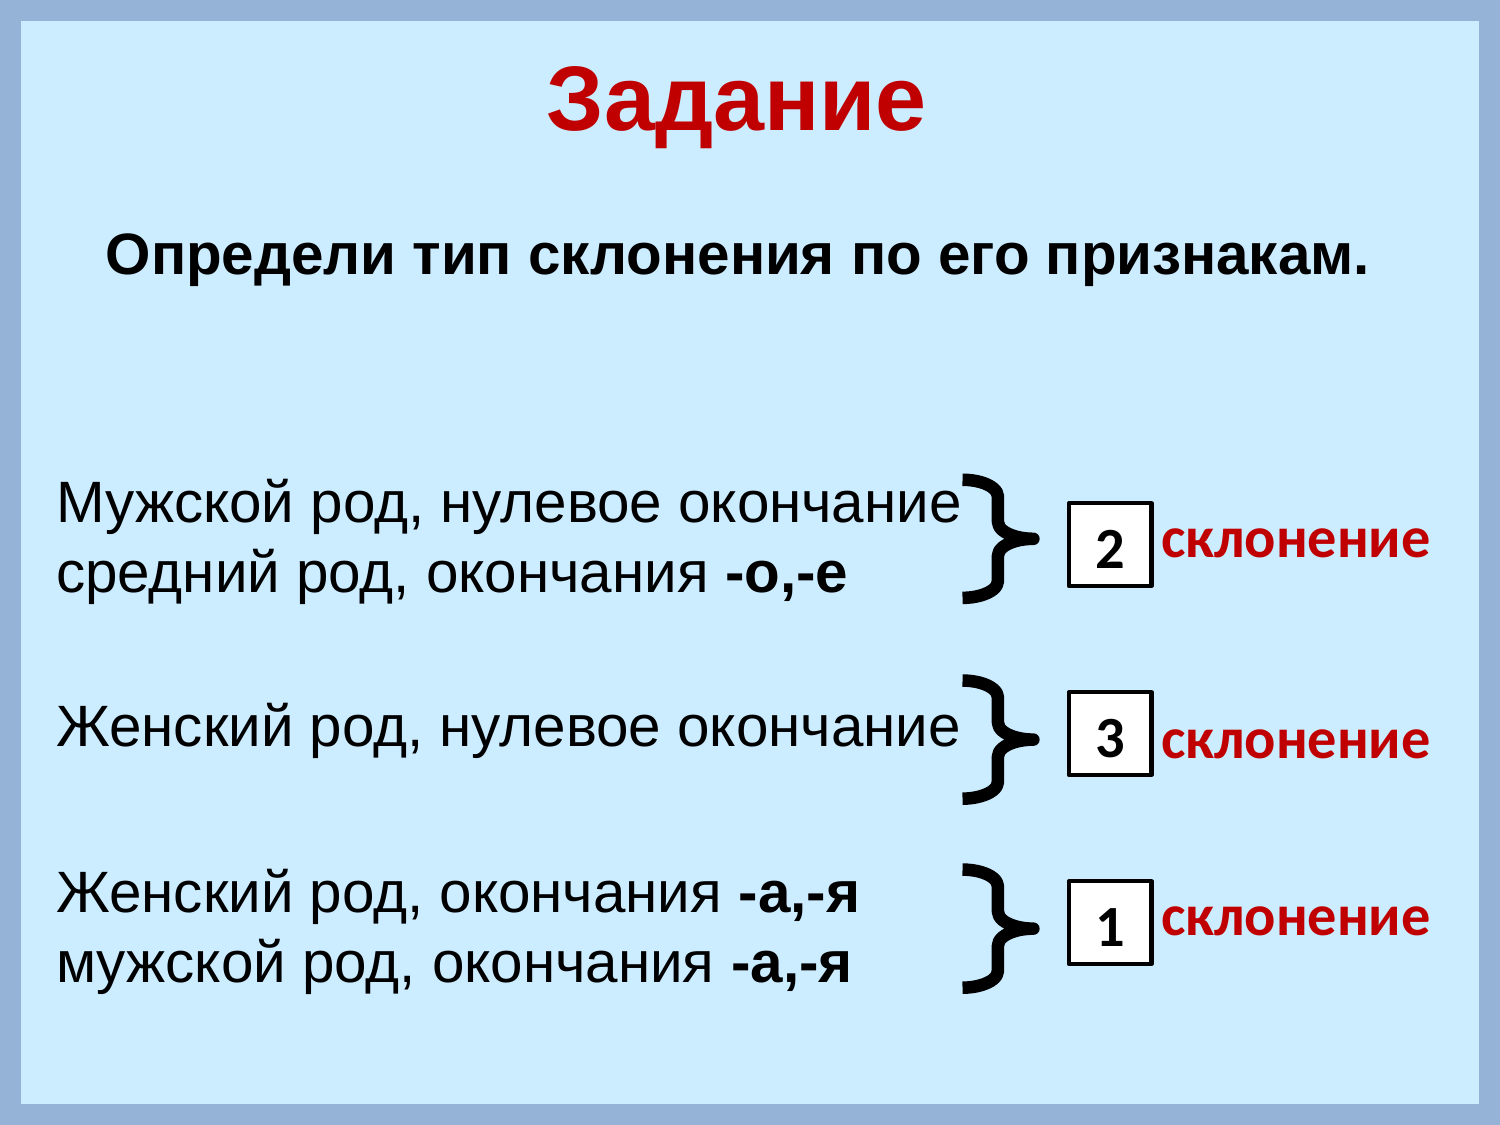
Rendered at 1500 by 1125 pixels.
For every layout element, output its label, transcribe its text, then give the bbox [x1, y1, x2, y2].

text_box Определи тип склонения по его признакам. [76, 208, 1400, 294]
text_box Женский род, окончания -а,-я мужской род, окончания -а,-я [41, 846, 1235, 1002]
text_box Женский род, нулевое окончание [41, 680, 962, 766]
text_box склонение [1106, 692, 1446, 778]
text_box 1 [1067, 879, 1154, 966]
text_box [962, 679, 1035, 800]
text_box Женский род, нулевое окончание [976, 680, 1235, 766]
text_box склонение [1106, 491, 1446, 577]
text_box склонение [1106, 869, 1446, 955]
text_box [0, 0, 1500, 1125]
text_box 2 [1067, 501, 1154, 588]
text_box [962, 478, 1035, 599]
text_box 3 [1067, 690, 1154, 777]
text_box Задание [171, 31, 1329, 157]
text_box [962, 868, 1035, 989]
text_box Мужской род, нулевое окончание средний род, окончания -о,-е [41, 456, 1235, 612]
